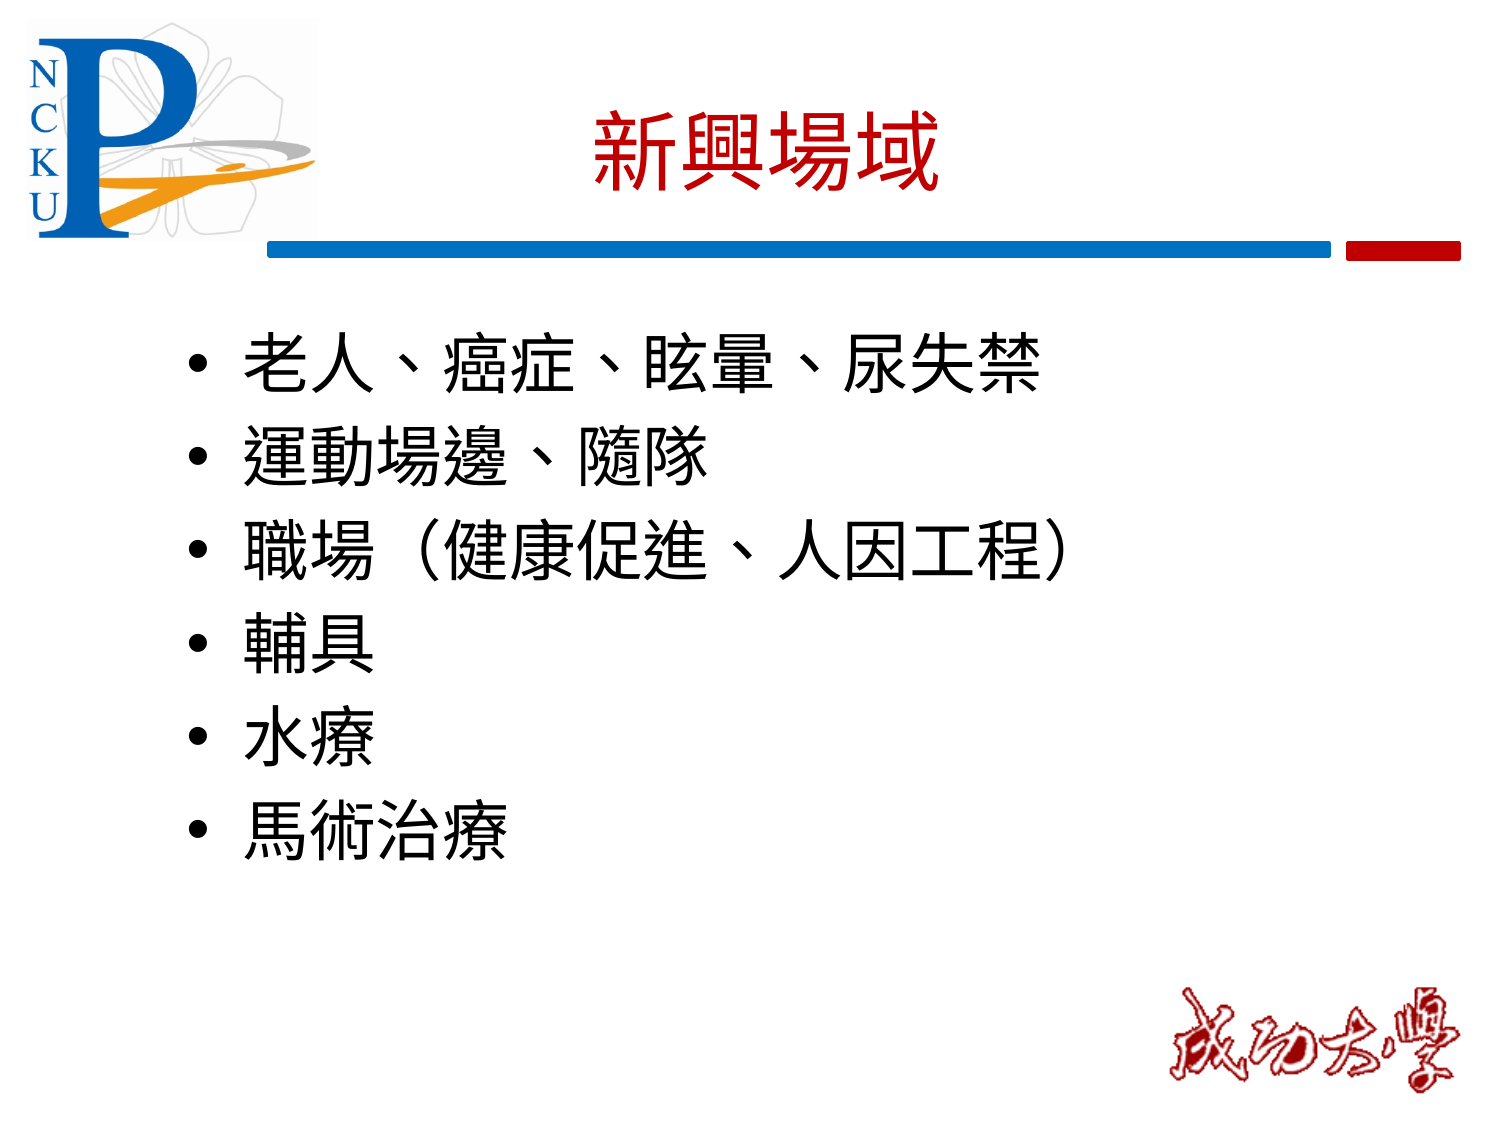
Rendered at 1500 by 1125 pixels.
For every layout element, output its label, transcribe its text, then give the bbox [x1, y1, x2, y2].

picture [26, 19, 319, 241]
picture [1167, 986, 1473, 1095]
title 新興場域 [218, 66, 1316, 233]
list 老人、癌症、眩暈、尿失禁 運動場邊、隨隊 職場（健康促進、人因工程） 輔具 水療 馬術治療 [170, 314, 1426, 1006]
